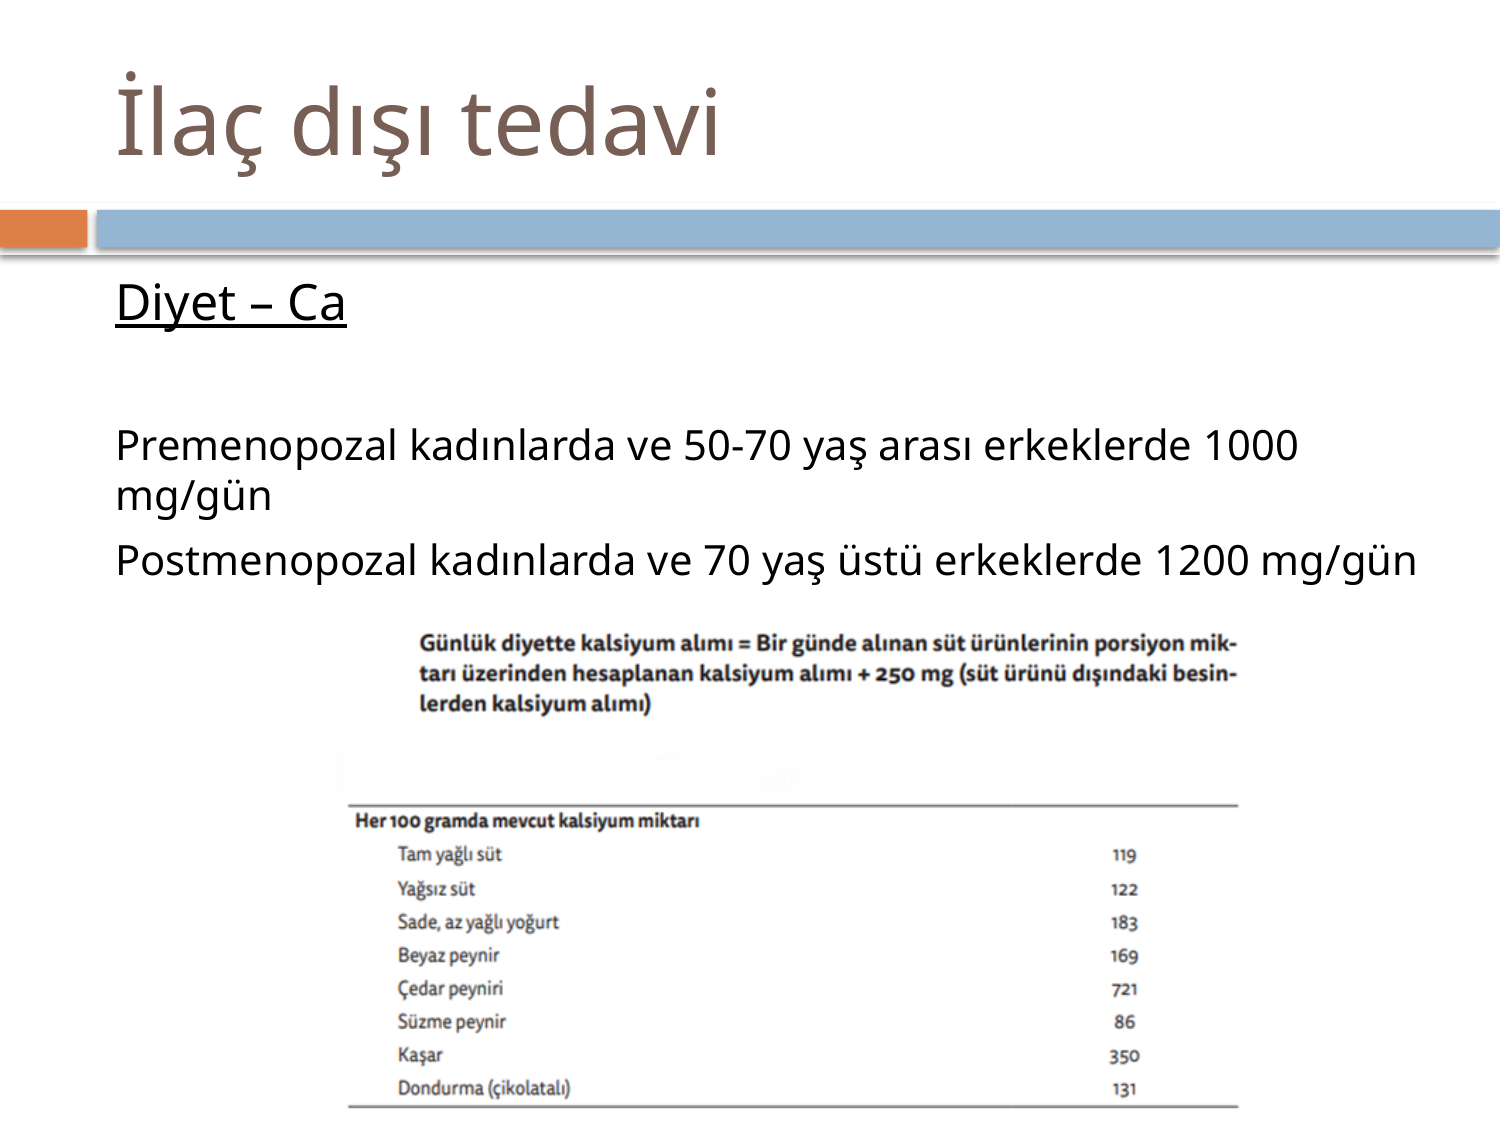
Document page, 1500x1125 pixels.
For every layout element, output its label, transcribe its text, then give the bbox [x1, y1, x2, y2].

picture [336, 611, 1253, 1114]
list Diyet – Ca Premenopozal kadınlarda ve 50-70 yaş arası erkeklerde 1000 mg/gün Postmenopozal kadınlarda ve 70 yaş üstü erkeklerde 1200 mg/gün [100, 262, 1438, 1000]
title İlaç dışı tedavi [100, 37, 1438, 200]
